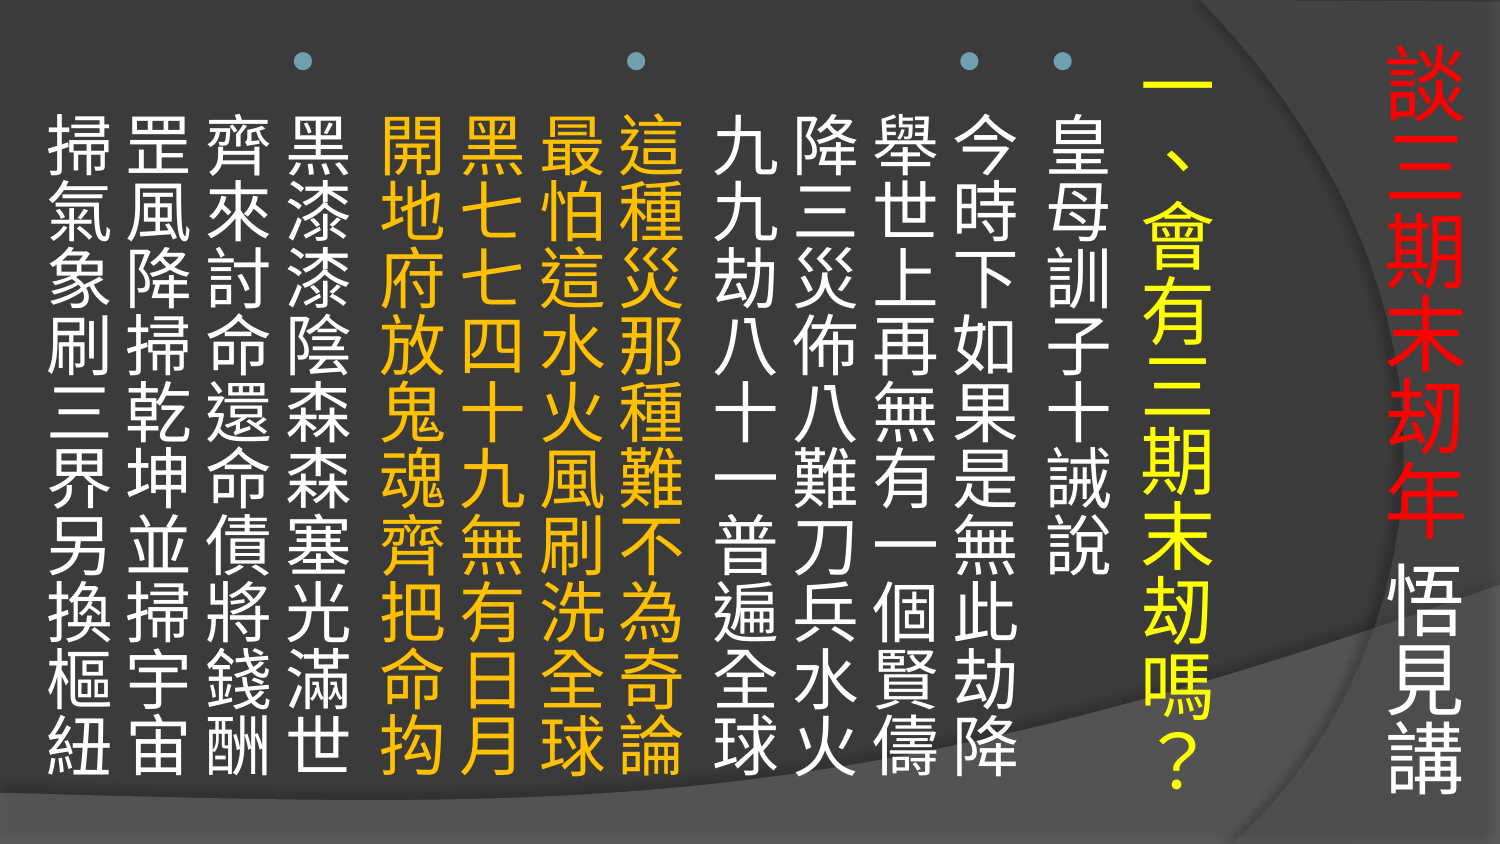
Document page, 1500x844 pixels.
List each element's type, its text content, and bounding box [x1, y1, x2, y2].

title 談三期末刼年 悟見講 [1364, 21, 1483, 820]
list 一、會有三期末刼嗎？ 皇母訓子十誡說 今時下如果是無此劫降 舉世上再無有一個賢儔 降三災佈八難刀兵水火 九九劫八十一普遍全球 這種災那種難不為奇論 最怕這水火風刷洗全球 黑七七四十九無有日月 開地府放鬼魂齊把命抅 黑漆漆陰森森塞光滿世 齊來討命還命債將錢酬 罡風降掃乾坤並掃宇宙 掃氣象刷三界另換樞紐 [29, 27, 1365, 820]
